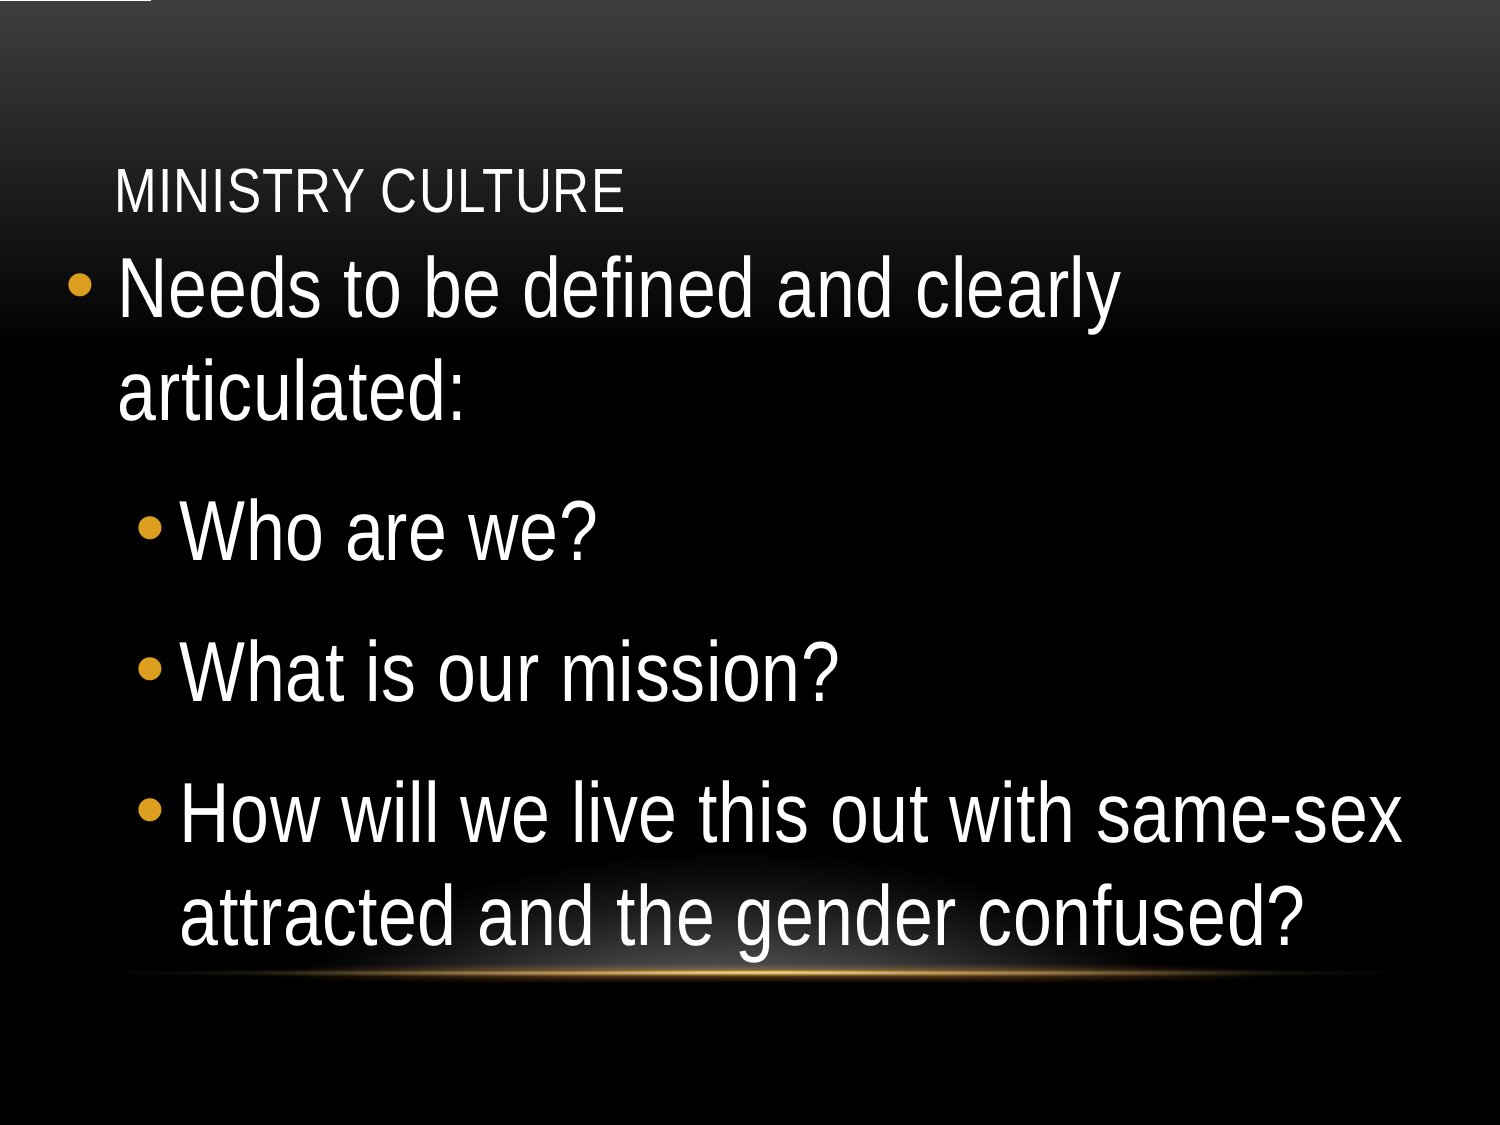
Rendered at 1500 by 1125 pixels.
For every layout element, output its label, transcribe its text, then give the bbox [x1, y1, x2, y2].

picture [0, 0, 1500, 1125]
title Ministry Culture [99, 45, 1400, 224]
list Needs to be defined and clearly articulated: Who are we? What is our mission? How will we live this out with same-sex attracted and the gender confused? [50, 224, 1425, 1013]
